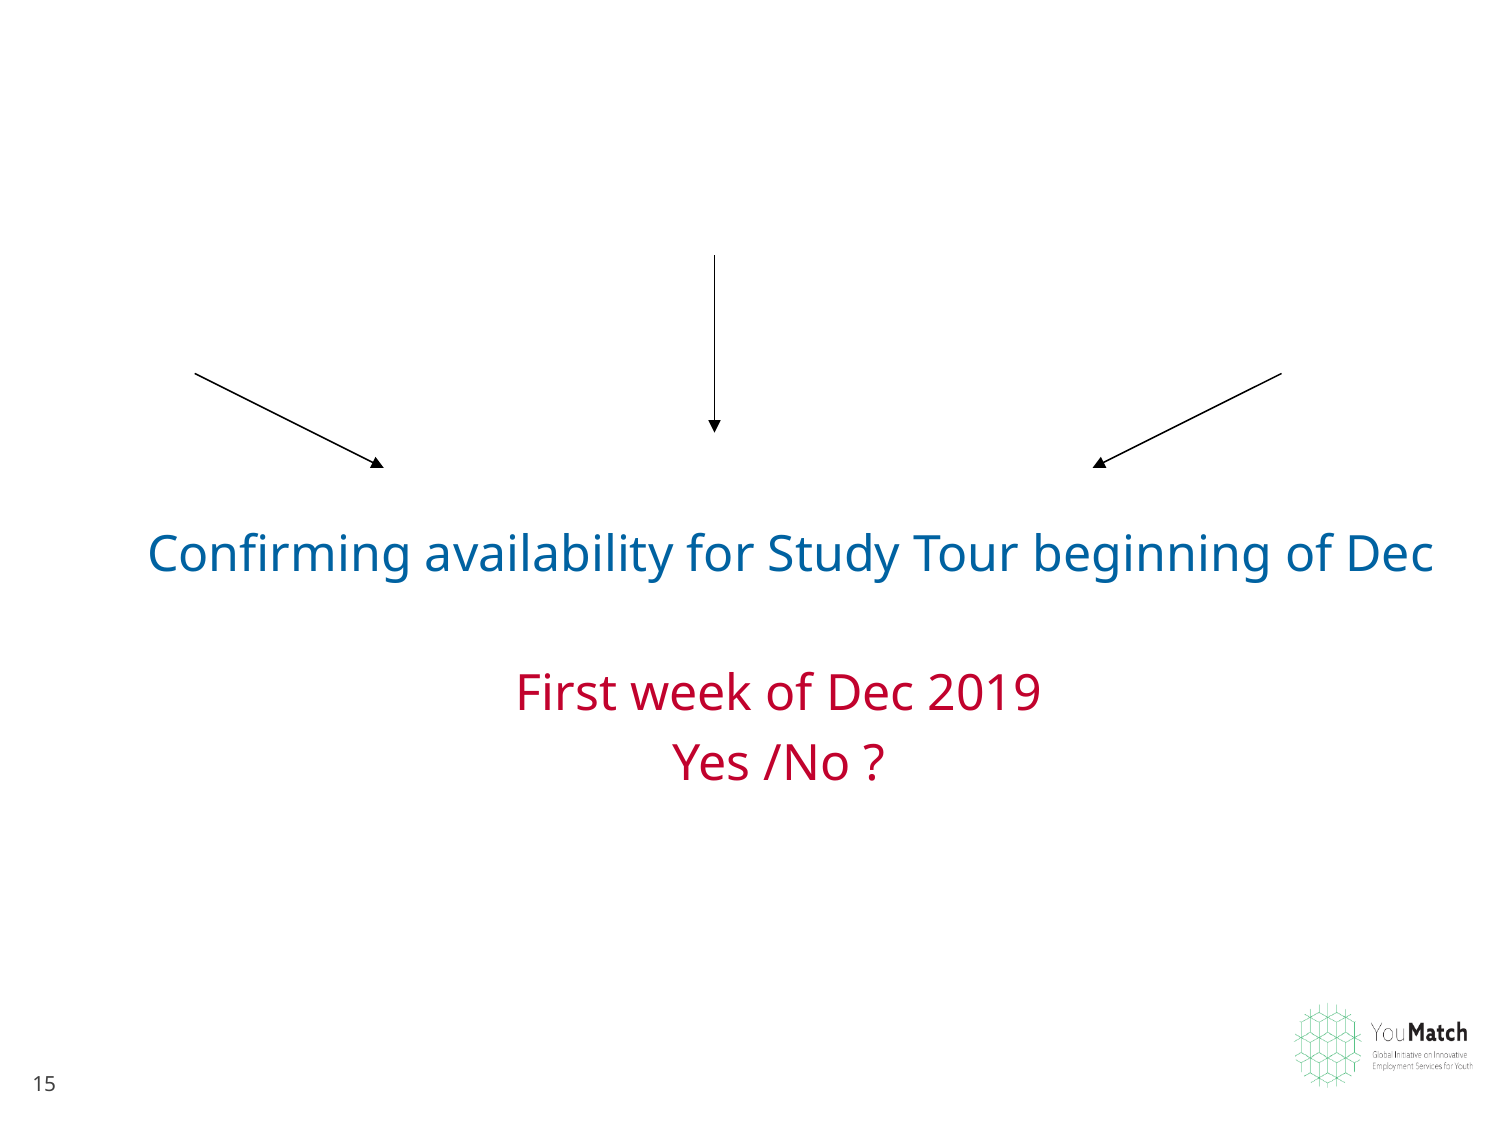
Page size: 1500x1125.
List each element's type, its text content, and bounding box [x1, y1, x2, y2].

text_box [194, 373, 384, 469]
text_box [1092, 373, 1282, 469]
list Confirming availability for Study Tour beginning of Dec First week of Dec 2019 Yes /No ? [112, 220, 1459, 929]
slide_number 15 [17, 1046, 101, 1107]
picture [1293, 1002, 1473, 1088]
